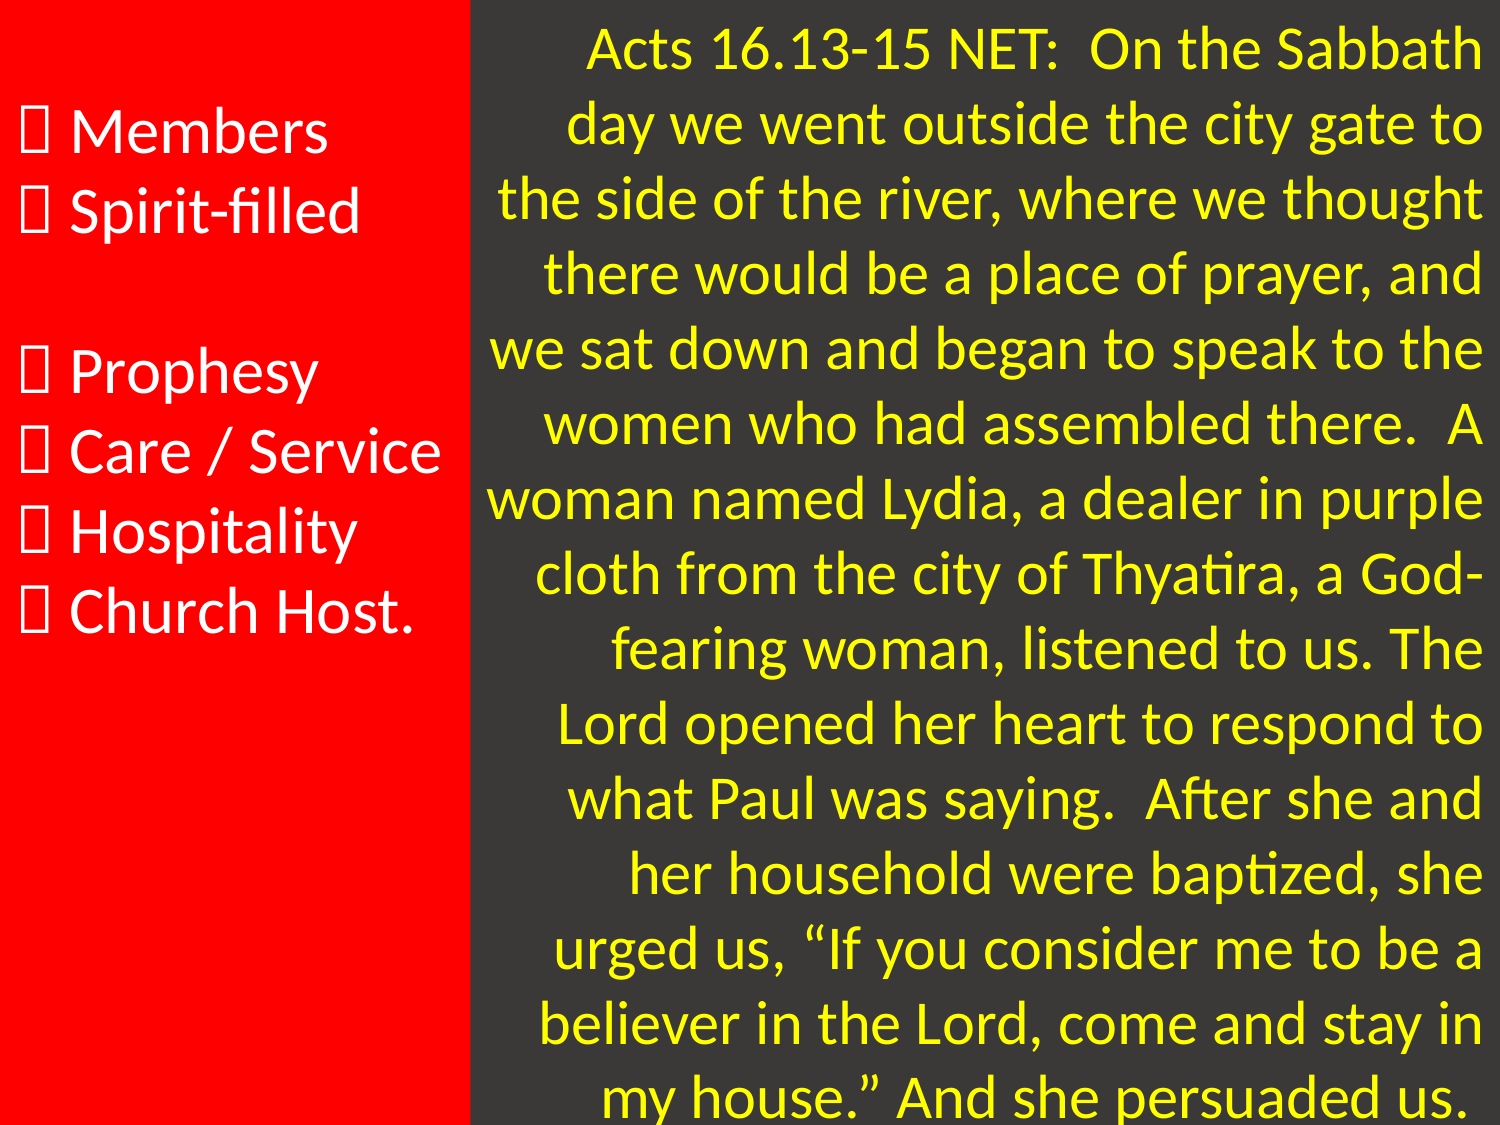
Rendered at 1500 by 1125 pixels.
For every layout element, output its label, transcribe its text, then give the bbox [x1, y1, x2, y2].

text_box  Members  Spirit-filled  Prophesy  Care / Service  Hospitality  Church Host. [0, 0, 470, 655]
text_box Acts 16.13-15 NET: On the Sabbath day we went outside the city gate to the side of the river, where we thought there would be a place of prayer, and we sat down and began to speak to the women who had assembled there. A woman named Lydia, a dealer in purple cloth from the city of Thyatira, a God-fearing woman, listened to us. The Lord opened her heart to respond to what Paul was saying. After she and her household were baptized, she urged us, “If you consider me to be a believer in the Lord, come and stay in my house.” And she persuaded us. [470, 0, 1500, 1125]
